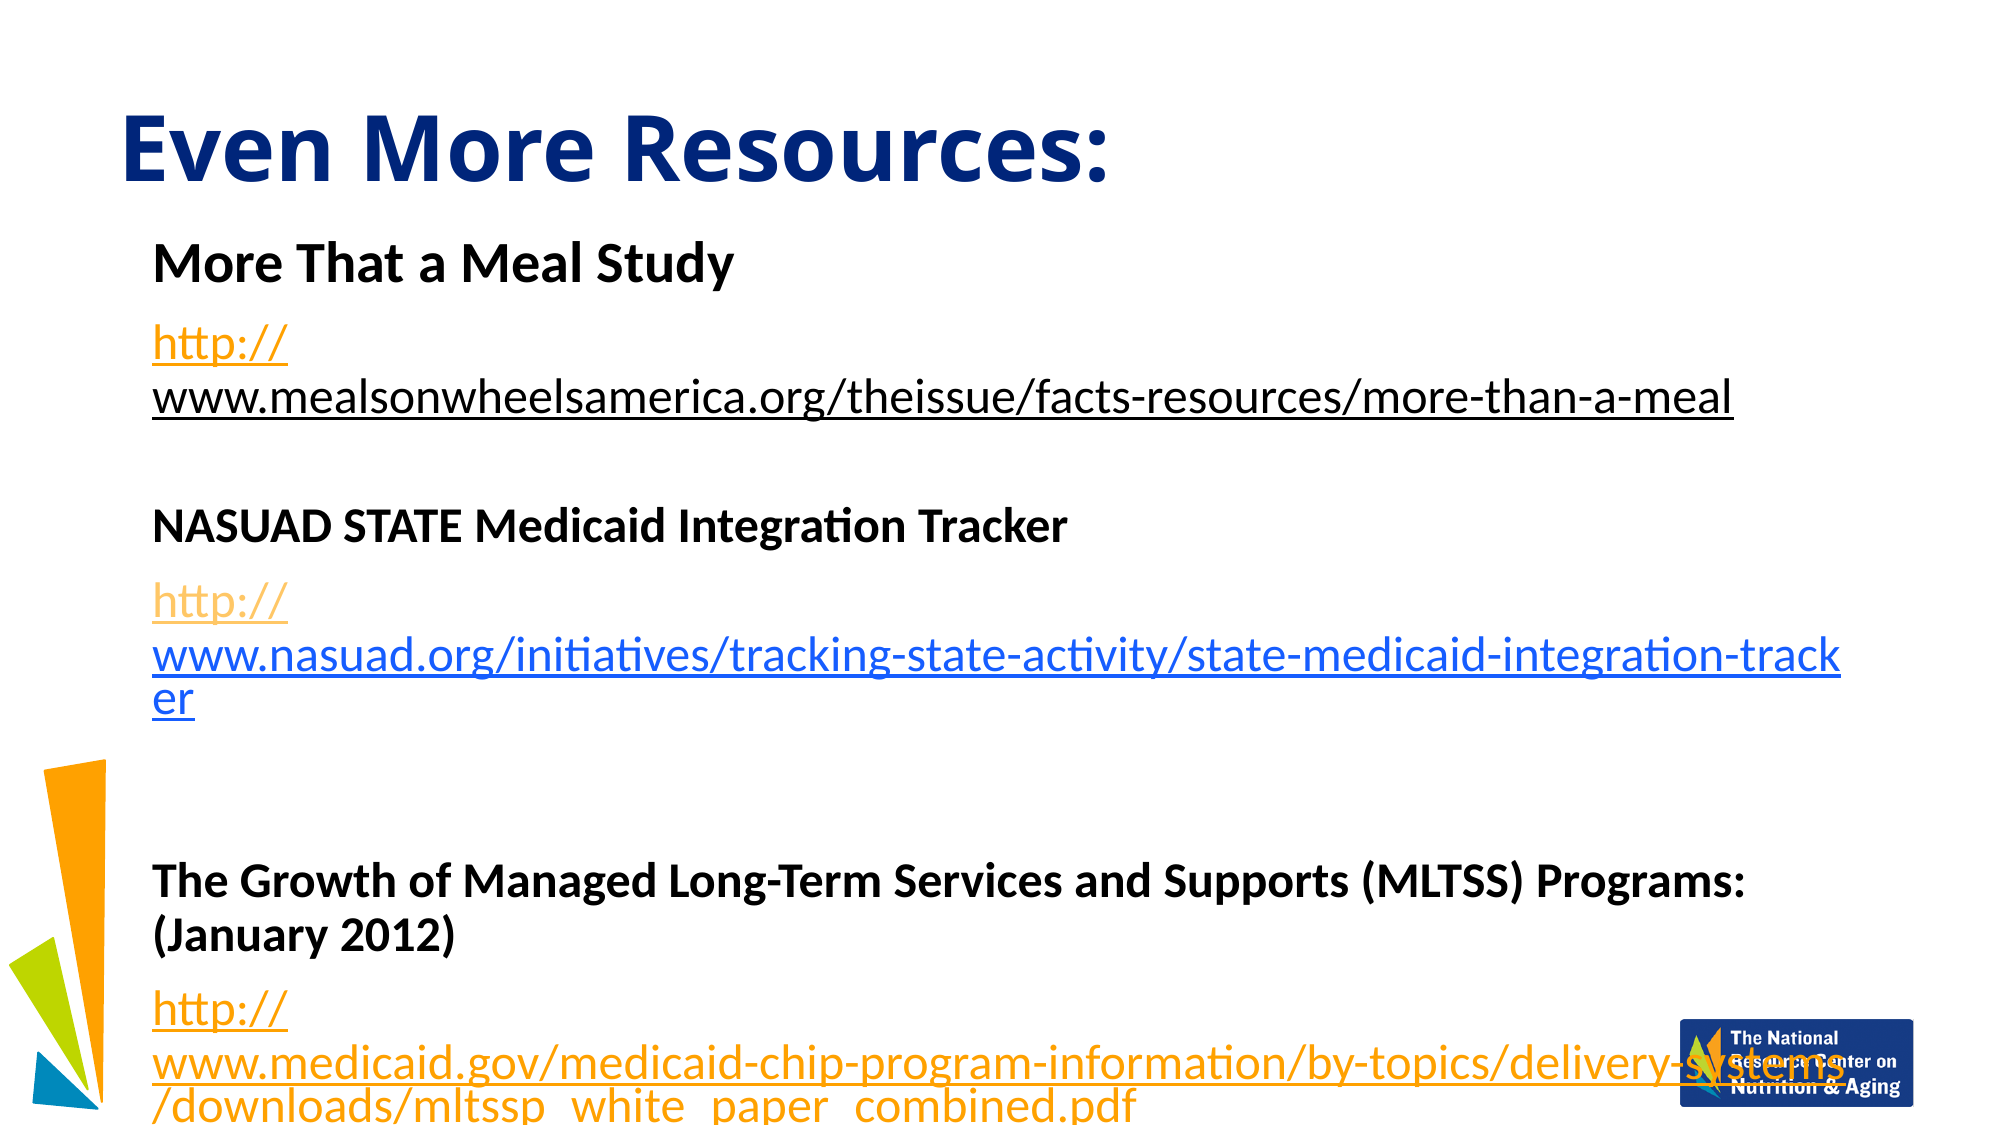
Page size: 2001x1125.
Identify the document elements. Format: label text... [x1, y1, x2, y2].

title Even More Resources: [103, 42, 1829, 260]
list More That a Meal Study http://www.mealsonwheelsamerica.org/theissue/facts-resources/more-than-a-meal NASUAD STATE Medicaid Integration Tracker http://www.nasuad.org/initiatives/tracking-state-activity/state-medicaid-integration-tracker The Growth of Managed Long-Term Services and Supports (MLTSS) Programs: (January 2012) http://www.medicaid.gov/medicaid-chip-program-information/by-topics/delivery-systems/downloads/mltssp_white_paper_combined.pdf [137, 224, 1864, 1014]
picture [1678, 1017, 1915, 1108]
